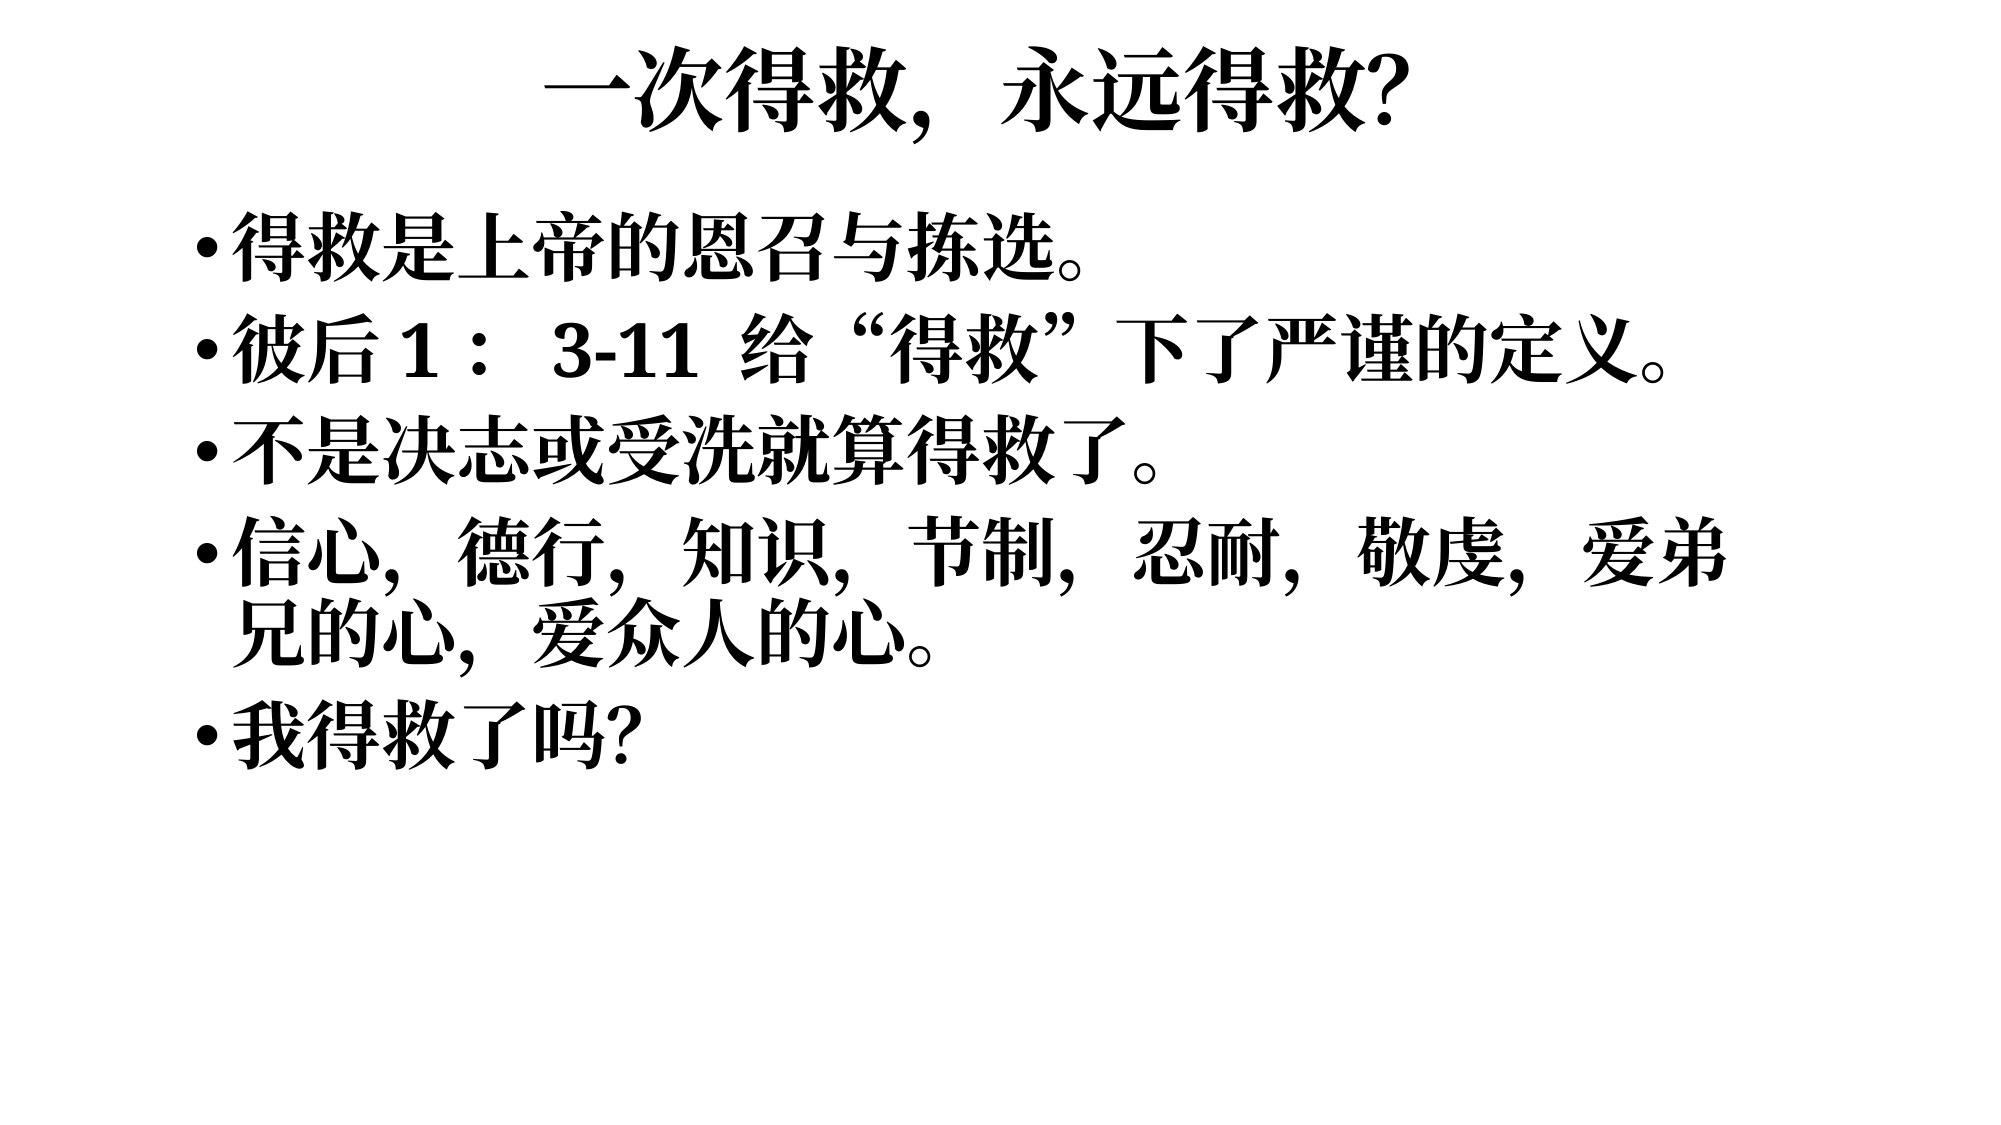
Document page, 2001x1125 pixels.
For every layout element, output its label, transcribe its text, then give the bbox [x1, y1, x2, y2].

title 一次得救，永远得救？ [353, 14, 1647, 176]
list 得救是上帝的恩召与拣选。 彼后1：3-11 给“得救”下了严谨的定义。 不是决志或受洗就算得救了。 信心，德行，知识，节制，忍耐，敬虔，爱弟兄的心，爱众人的心。 我得救了吗？ [179, 203, 1805, 1014]
